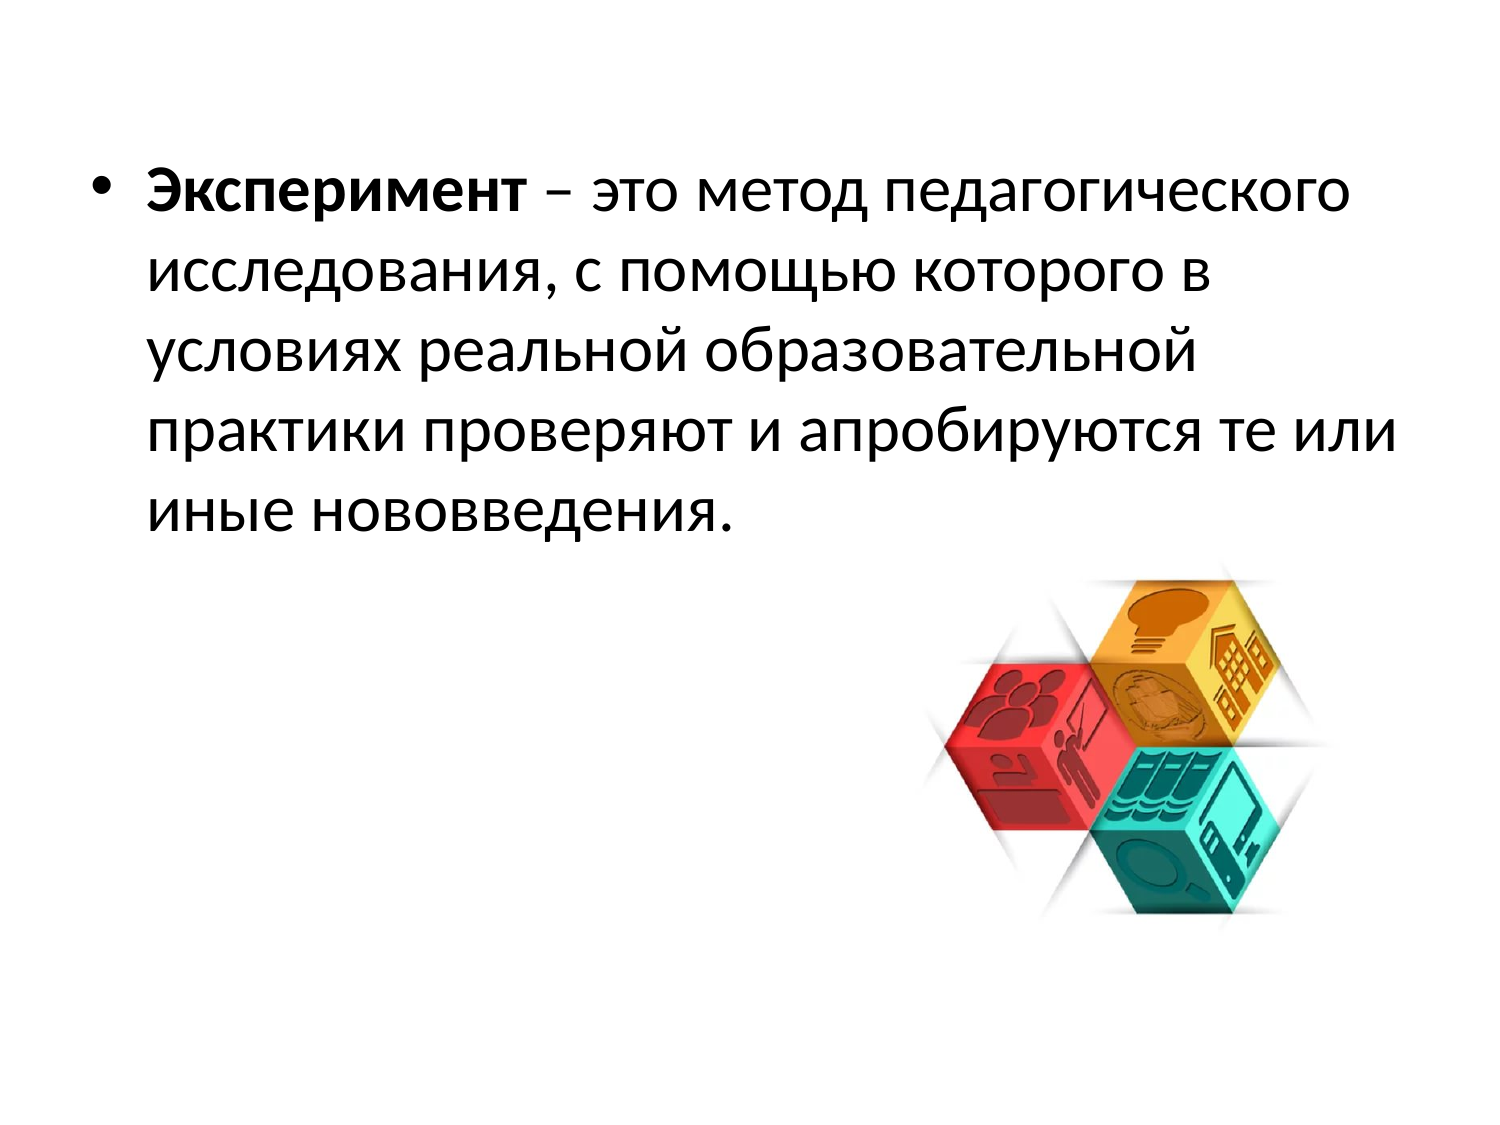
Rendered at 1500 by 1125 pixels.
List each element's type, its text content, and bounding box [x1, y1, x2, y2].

picture [915, 550, 1342, 937]
list Эксперимент – это метод педагогического исследования, с помощью которого в условиях реальной образовательной практики проверяют и апробируются те или иные нововведения. [75, 137, 1425, 1005]
